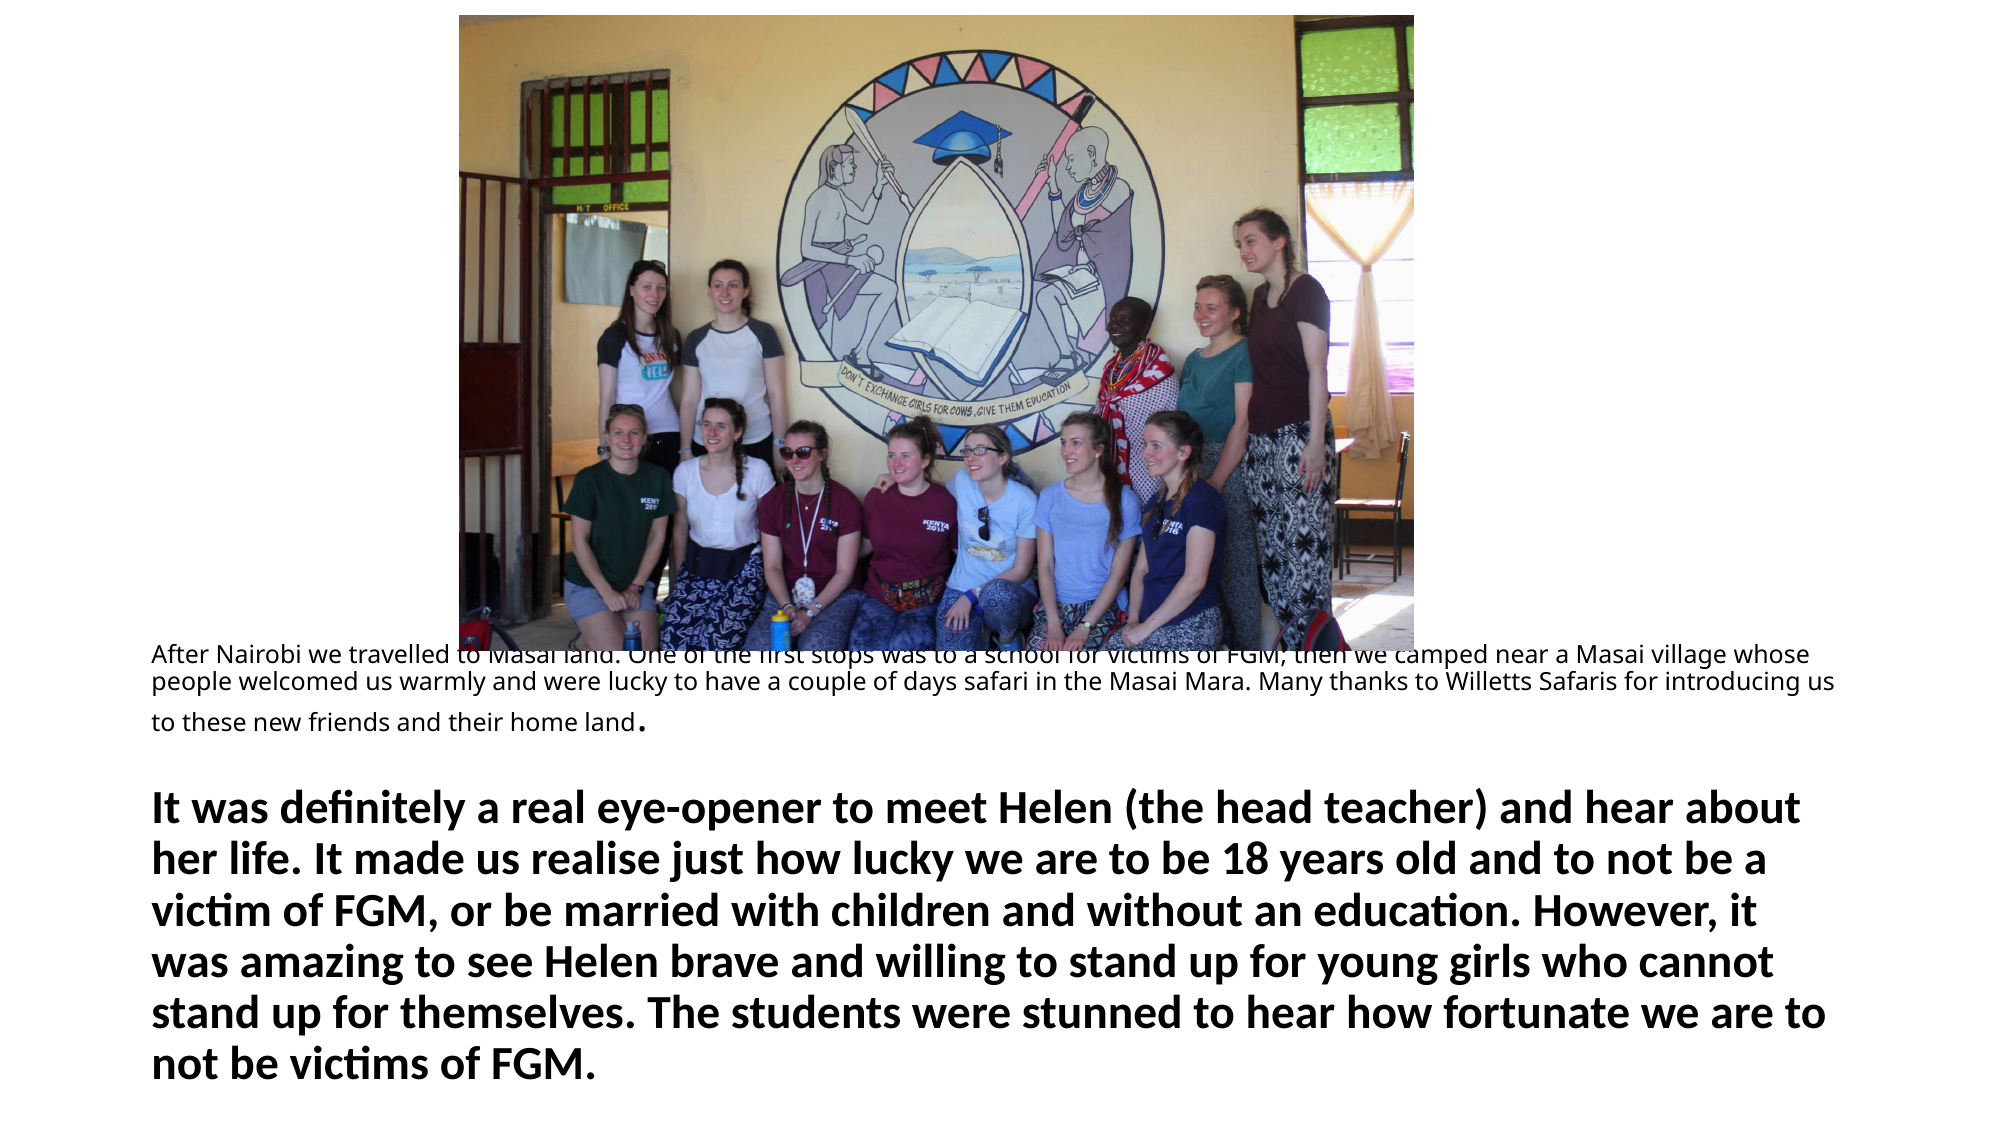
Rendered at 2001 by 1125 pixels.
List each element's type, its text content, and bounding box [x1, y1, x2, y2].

title After Nairobi we travelled to Masai land. One of the first stops was to a school for victims of FGM; then we camped near a Masai village whose people welcomed us warmly and were lucky to have a couple of days safari in the Masai Mara. Many thanks to Willetts Safaris for introducing us to these new friends and their home land. [136, 280, 1862, 749]
picture [459, 15, 1414, 652]
list It was definitely a real eye-opener to meet Helen (the head teacher) and hear about her life. It made us realise just how lucky we are to be 18 years old and to not be a victim of FGM, or be married with children and without an education. However, it was amazing to see Helen brave and willing to stand up for young girls who cannot stand up for themselves. The students were stunned to hear how fortunate we are to not be victims of FGM. [136, 775, 1862, 1098]
